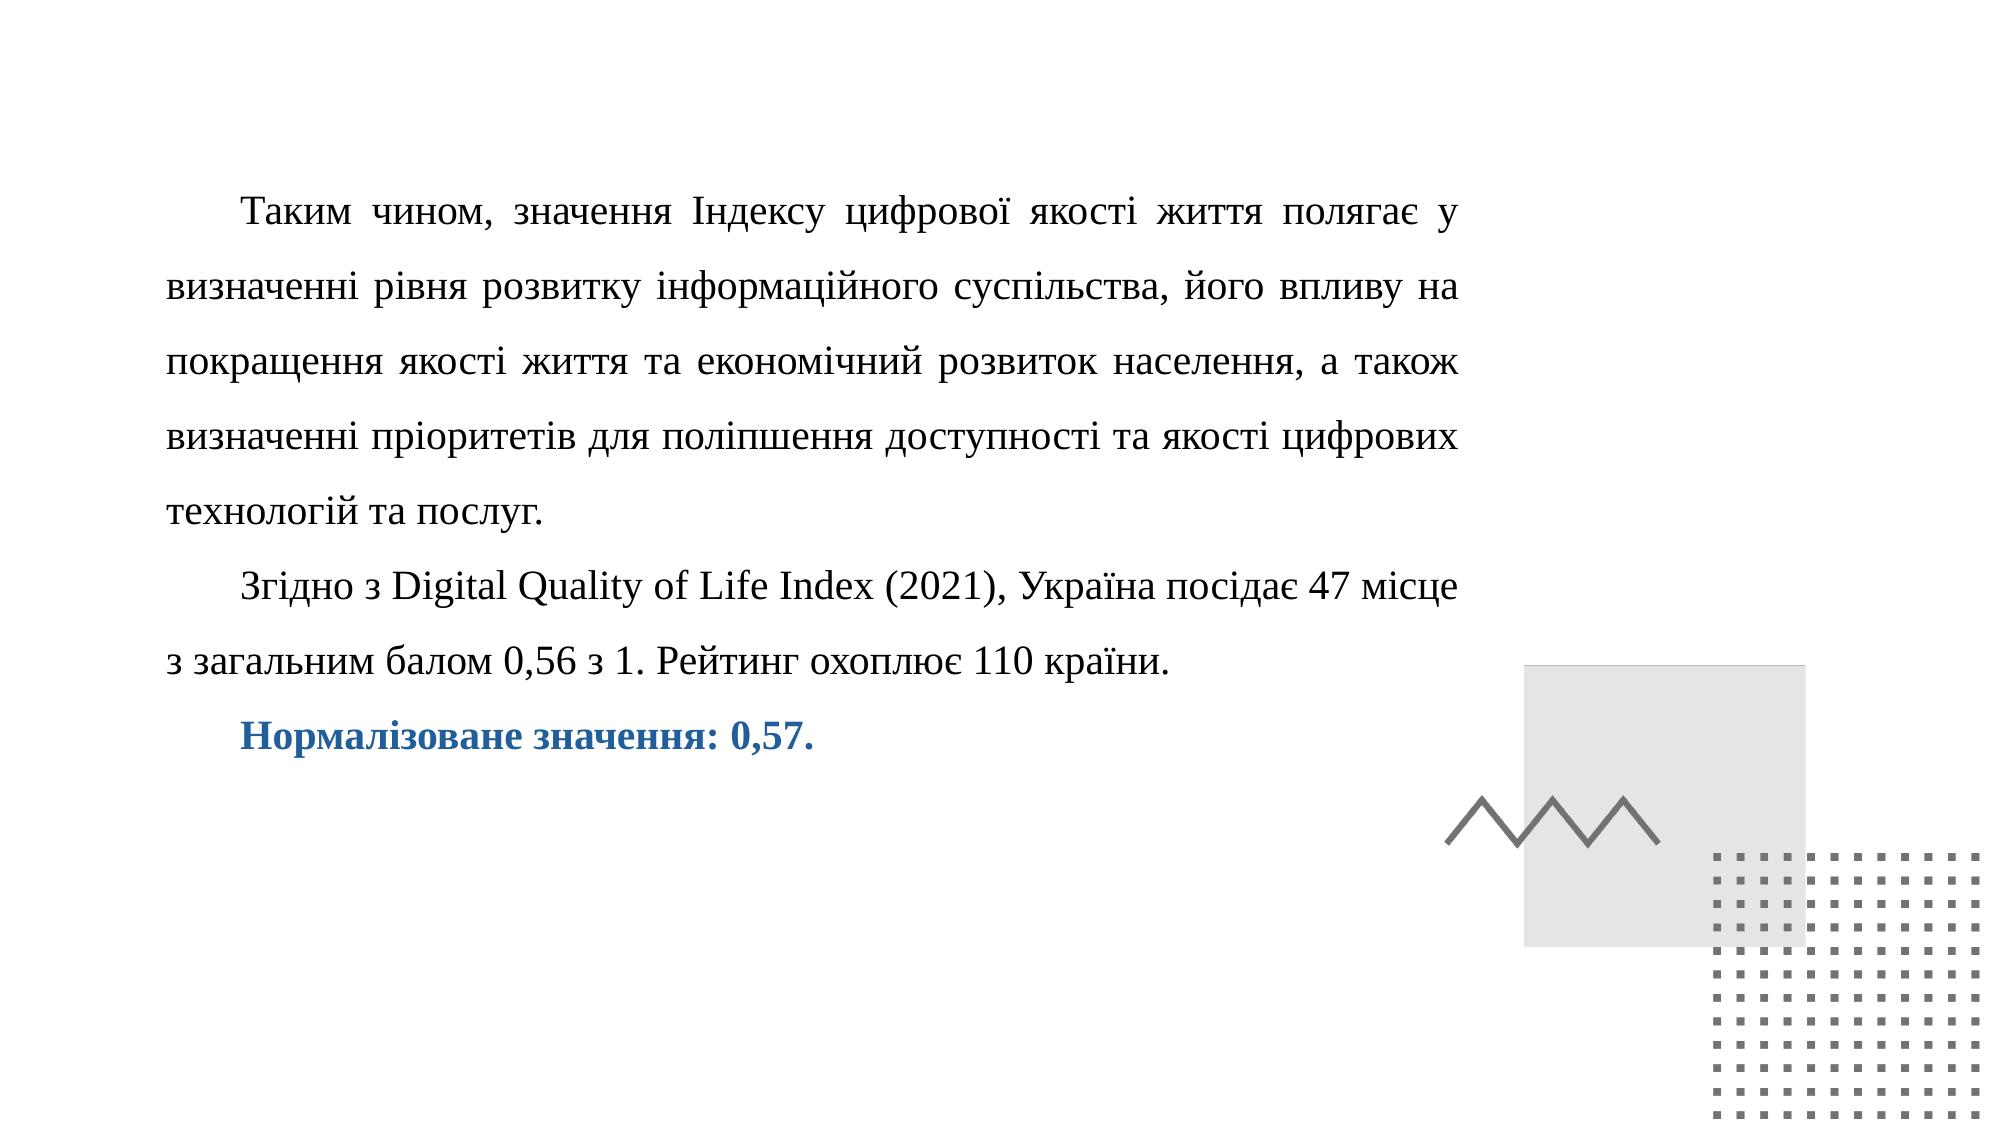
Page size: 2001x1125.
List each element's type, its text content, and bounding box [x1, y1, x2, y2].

text_box Таким чином, значення Індексу цифрової якості життя полягає у визначенні рівня розвитку інформаційного суспільства, його впливу на покращення якості життя та економічний розвиток населення, а також визначенні пріоритетів для поліпшення доступності та якості цифрових технологій та послуг. Згідно з Digital Quality of Life Index (2021), Україна посідає 47 місце з загальним балом 0,56 з 1. Рейтинг охоплює 110 країни. Нормалізоване значення: 0,57. [151, 150, 1474, 766]
picture [1335, 515, 2000, 1125]
